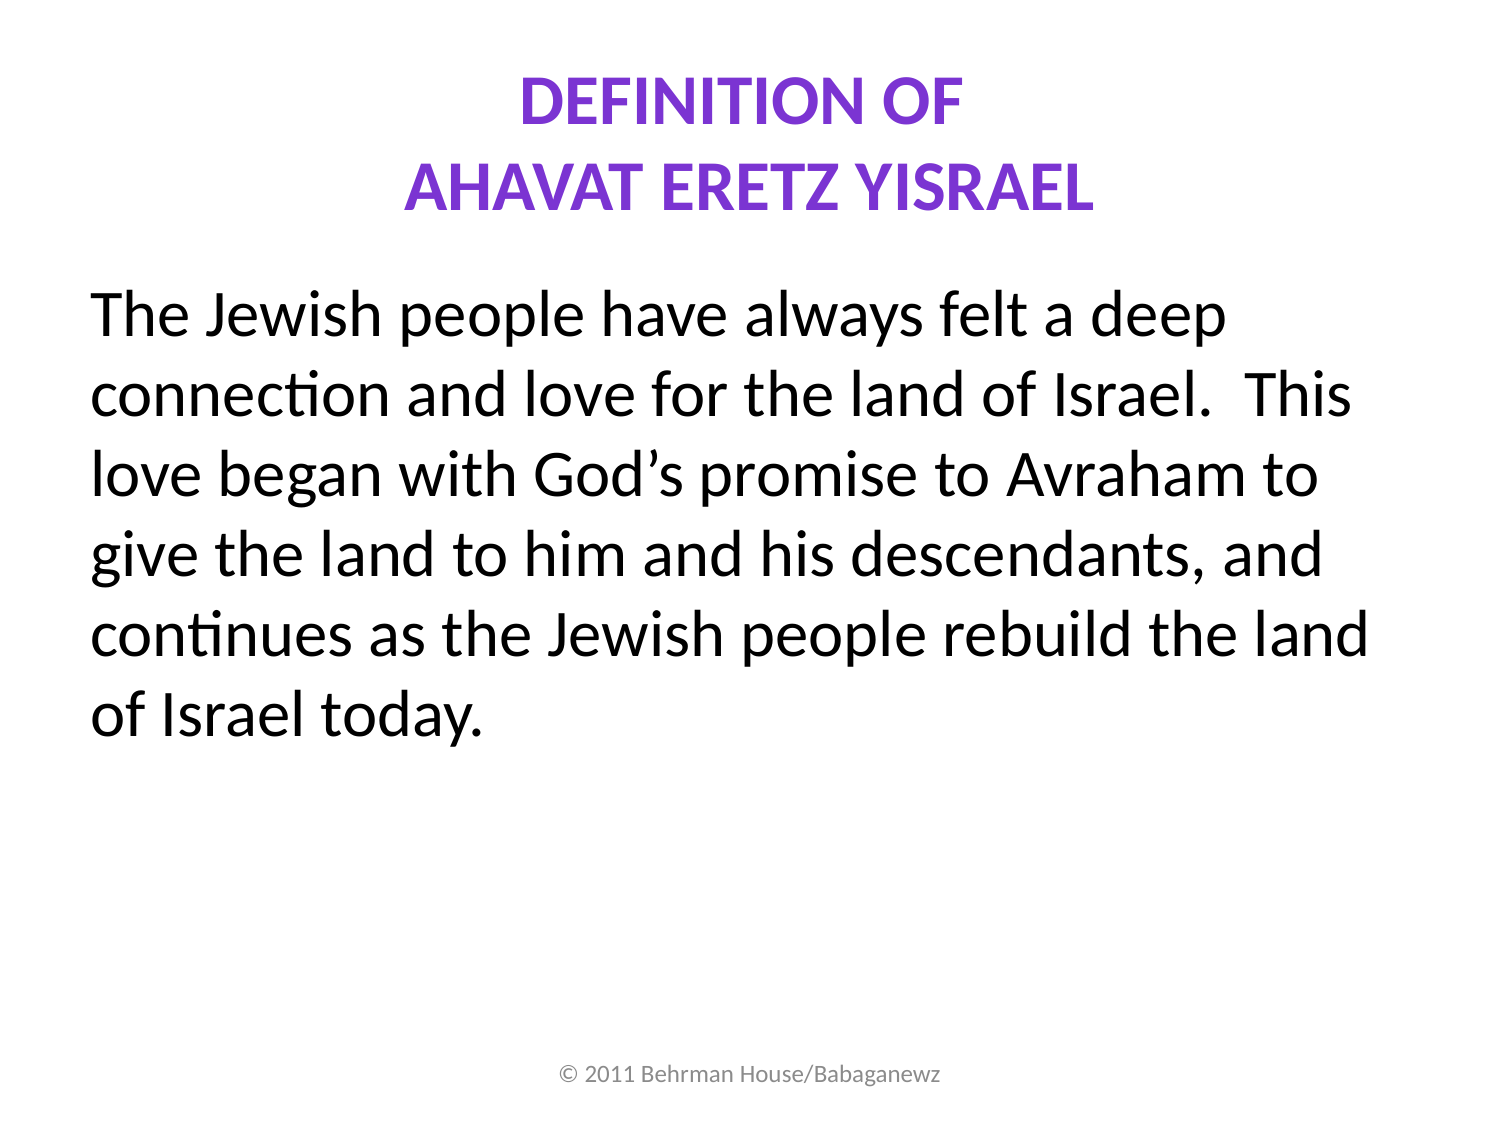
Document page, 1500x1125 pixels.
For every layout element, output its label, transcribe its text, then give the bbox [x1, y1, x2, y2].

footer © 2011 Behrman House/Babaganewz [512, 1042, 988, 1103]
title Definition of ahavat eretz yisrael [75, 45, 1425, 233]
list The Jewish people have always felt a deep connection and love for the land of Israel. This love began with God’s promise to Avraham to give the land to him and his descendants, and continues as the Jewish people rebuild the land of Israel today. [75, 262, 1425, 1005]
